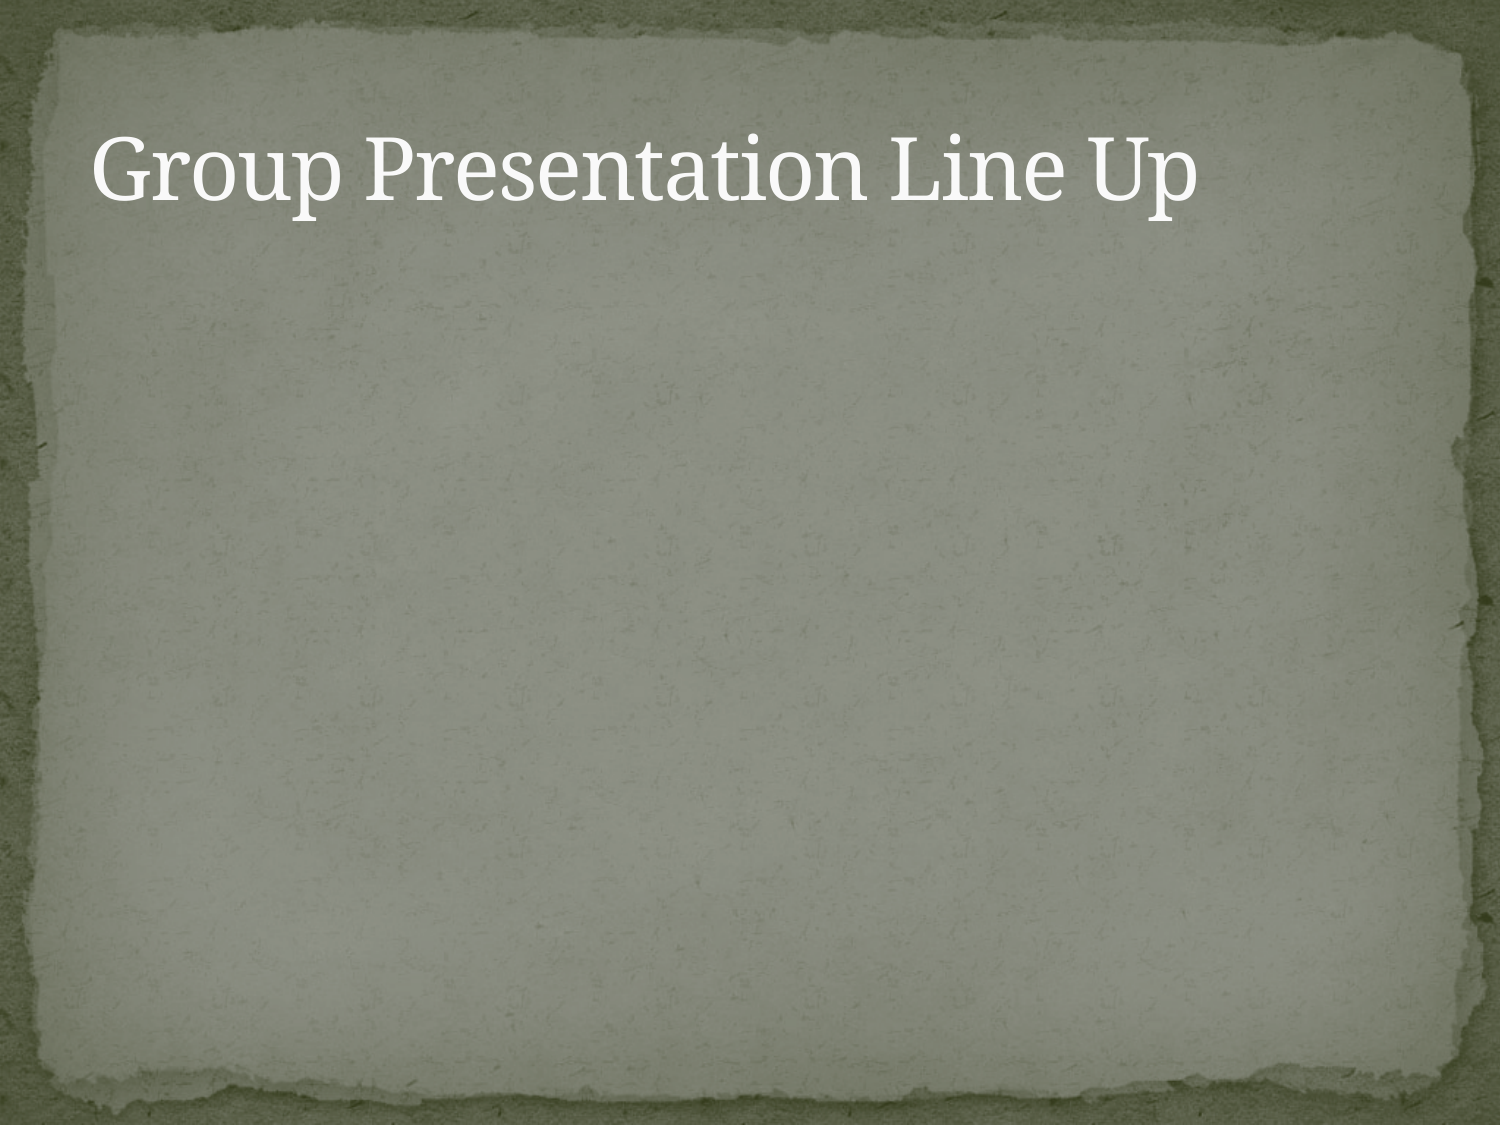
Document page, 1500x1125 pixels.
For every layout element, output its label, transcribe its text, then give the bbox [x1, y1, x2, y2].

title Group Presentation Line Up [74, 24, 1425, 225]
